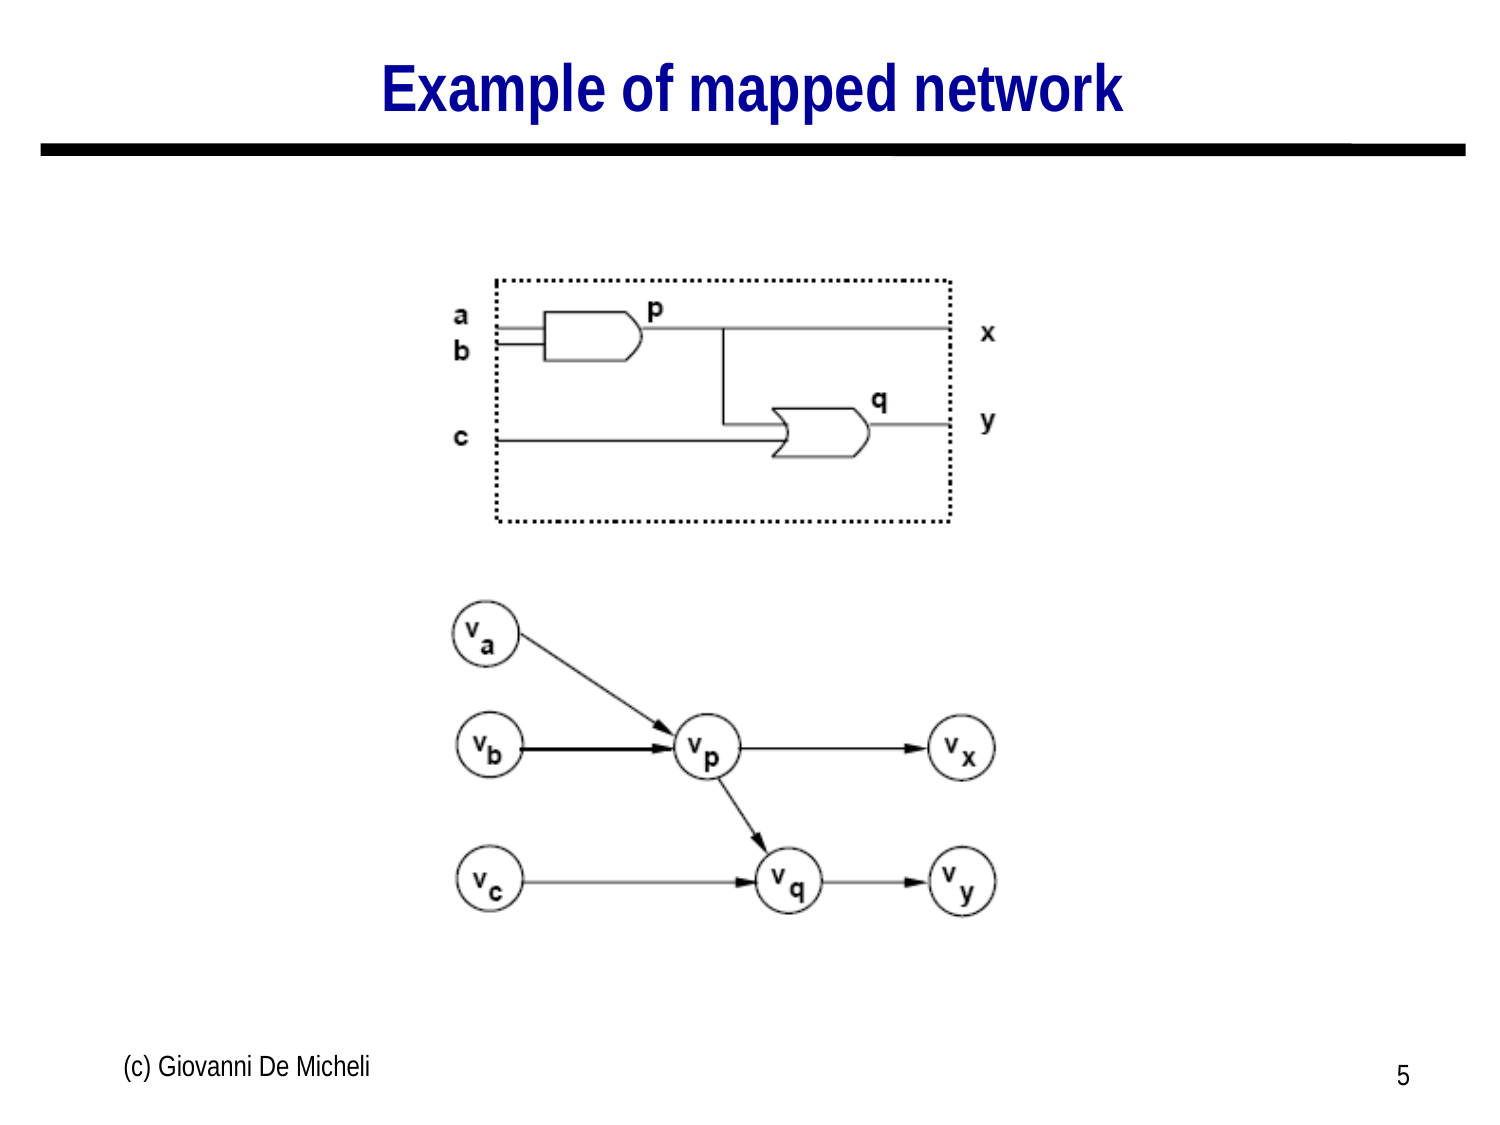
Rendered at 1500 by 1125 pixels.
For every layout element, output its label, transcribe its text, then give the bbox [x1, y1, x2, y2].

footer (c) Giovanni De Micheli [9, 1039, 485, 1119]
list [203, 245, 1260, 1023]
title Example of mapped network [39, 33, 1467, 146]
slide_number 5 [1074, 1048, 1426, 1125]
